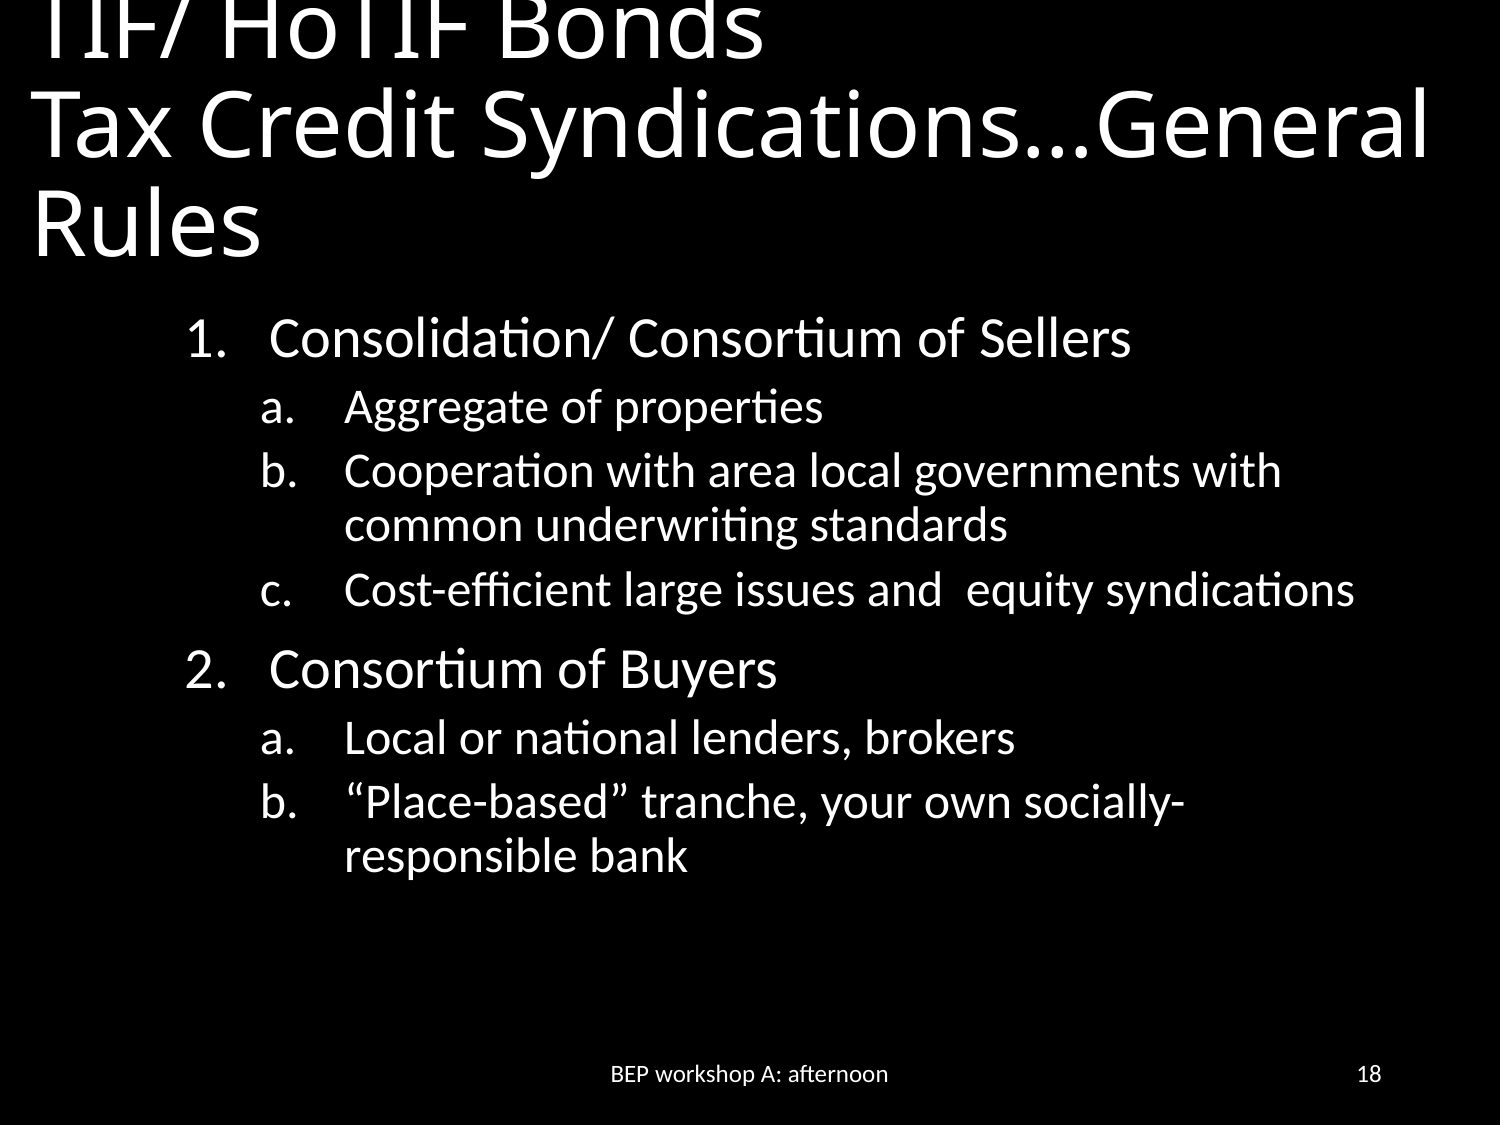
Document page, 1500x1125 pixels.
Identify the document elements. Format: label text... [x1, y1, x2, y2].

footer BEP workshop A: afternoon [496, 1042, 1004, 1103]
title TIF/ HoTIF Bonds Tax Credit Syndications…General Rules [15, 19, 1500, 237]
slide_number 18 [1059, 1042, 1397, 1103]
list Consolidation/ Consortium of Sellers Aggregate of properties Cooperation with area local governments with common underwriting standards Cost-efficient large issues and equity syndications Consortium of Buyers Local or national lenders, brokers “Place-based” tranche, your own socially-responsible bank [169, 299, 1397, 1014]
